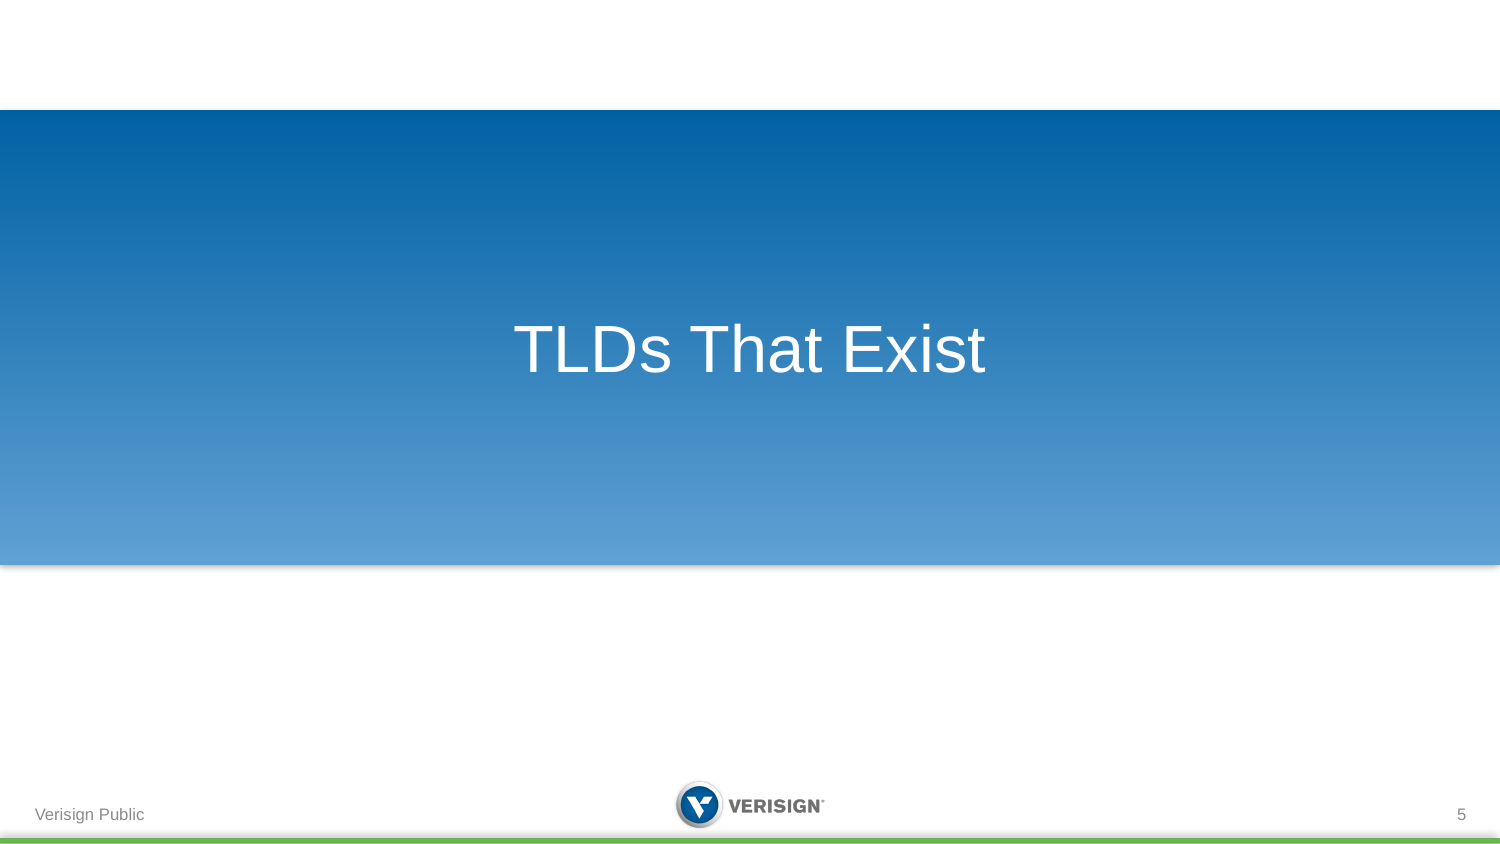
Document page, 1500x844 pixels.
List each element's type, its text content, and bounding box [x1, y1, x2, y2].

picture [668, 772, 832, 838]
slide_number 5 [1422, 804, 1482, 823]
title TLDs That Exist [75, 280, 1425, 412]
